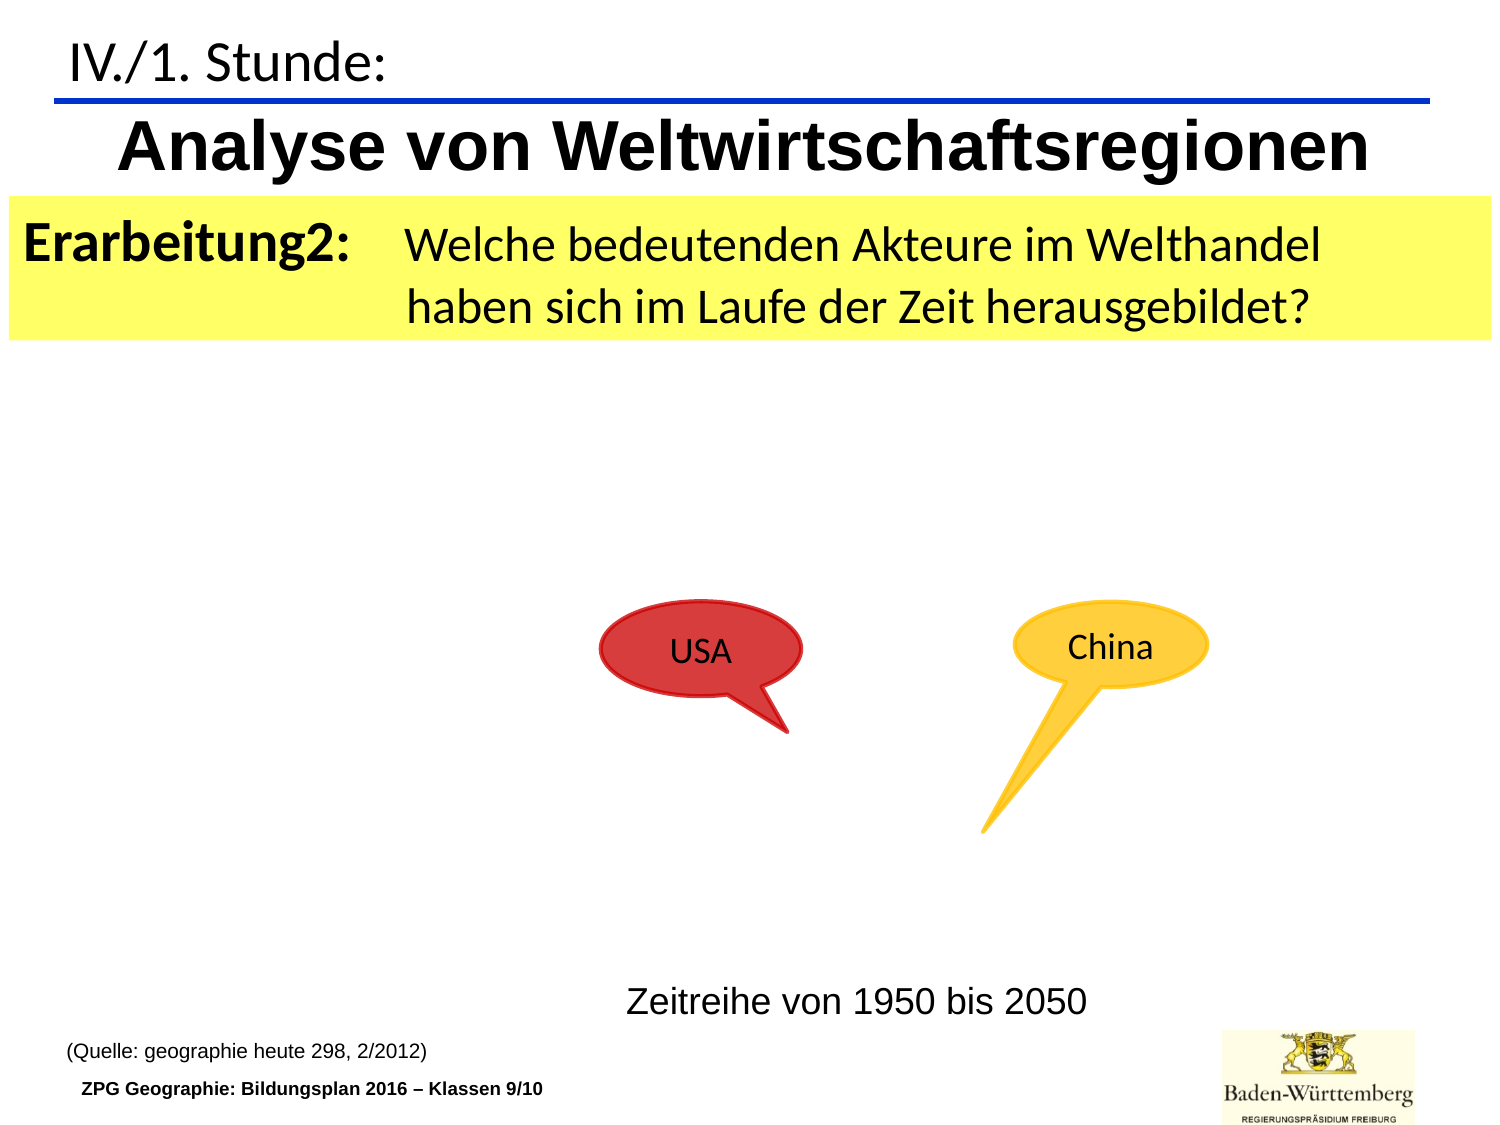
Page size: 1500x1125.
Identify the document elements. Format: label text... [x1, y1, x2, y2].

text_box (Quelle: geographie heute 298, 2/2012) [51, 1030, 985, 1070]
picture [1222, 1029, 1416, 1125]
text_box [54, 15, 1430, 102]
text_box Analyse von Weltwirtschaftsregionen [62, 107, 1448, 195]
text_box Erarbeitung2: Welche bedeutenden Akteure im Welthandel haben sich im Laufe der Zeit herausgebildet? [8, 195, 1492, 341]
text_box China [980, 599, 1210, 834]
text_box Zeitreihe von 1950 bis 2050 [611, 969, 1103, 1029]
text_box ZPG Geographie: Bildungsplan 2016 – Klassen 9/10 [81, 1078, 1165, 1121]
text_box USA [598, 599, 804, 734]
